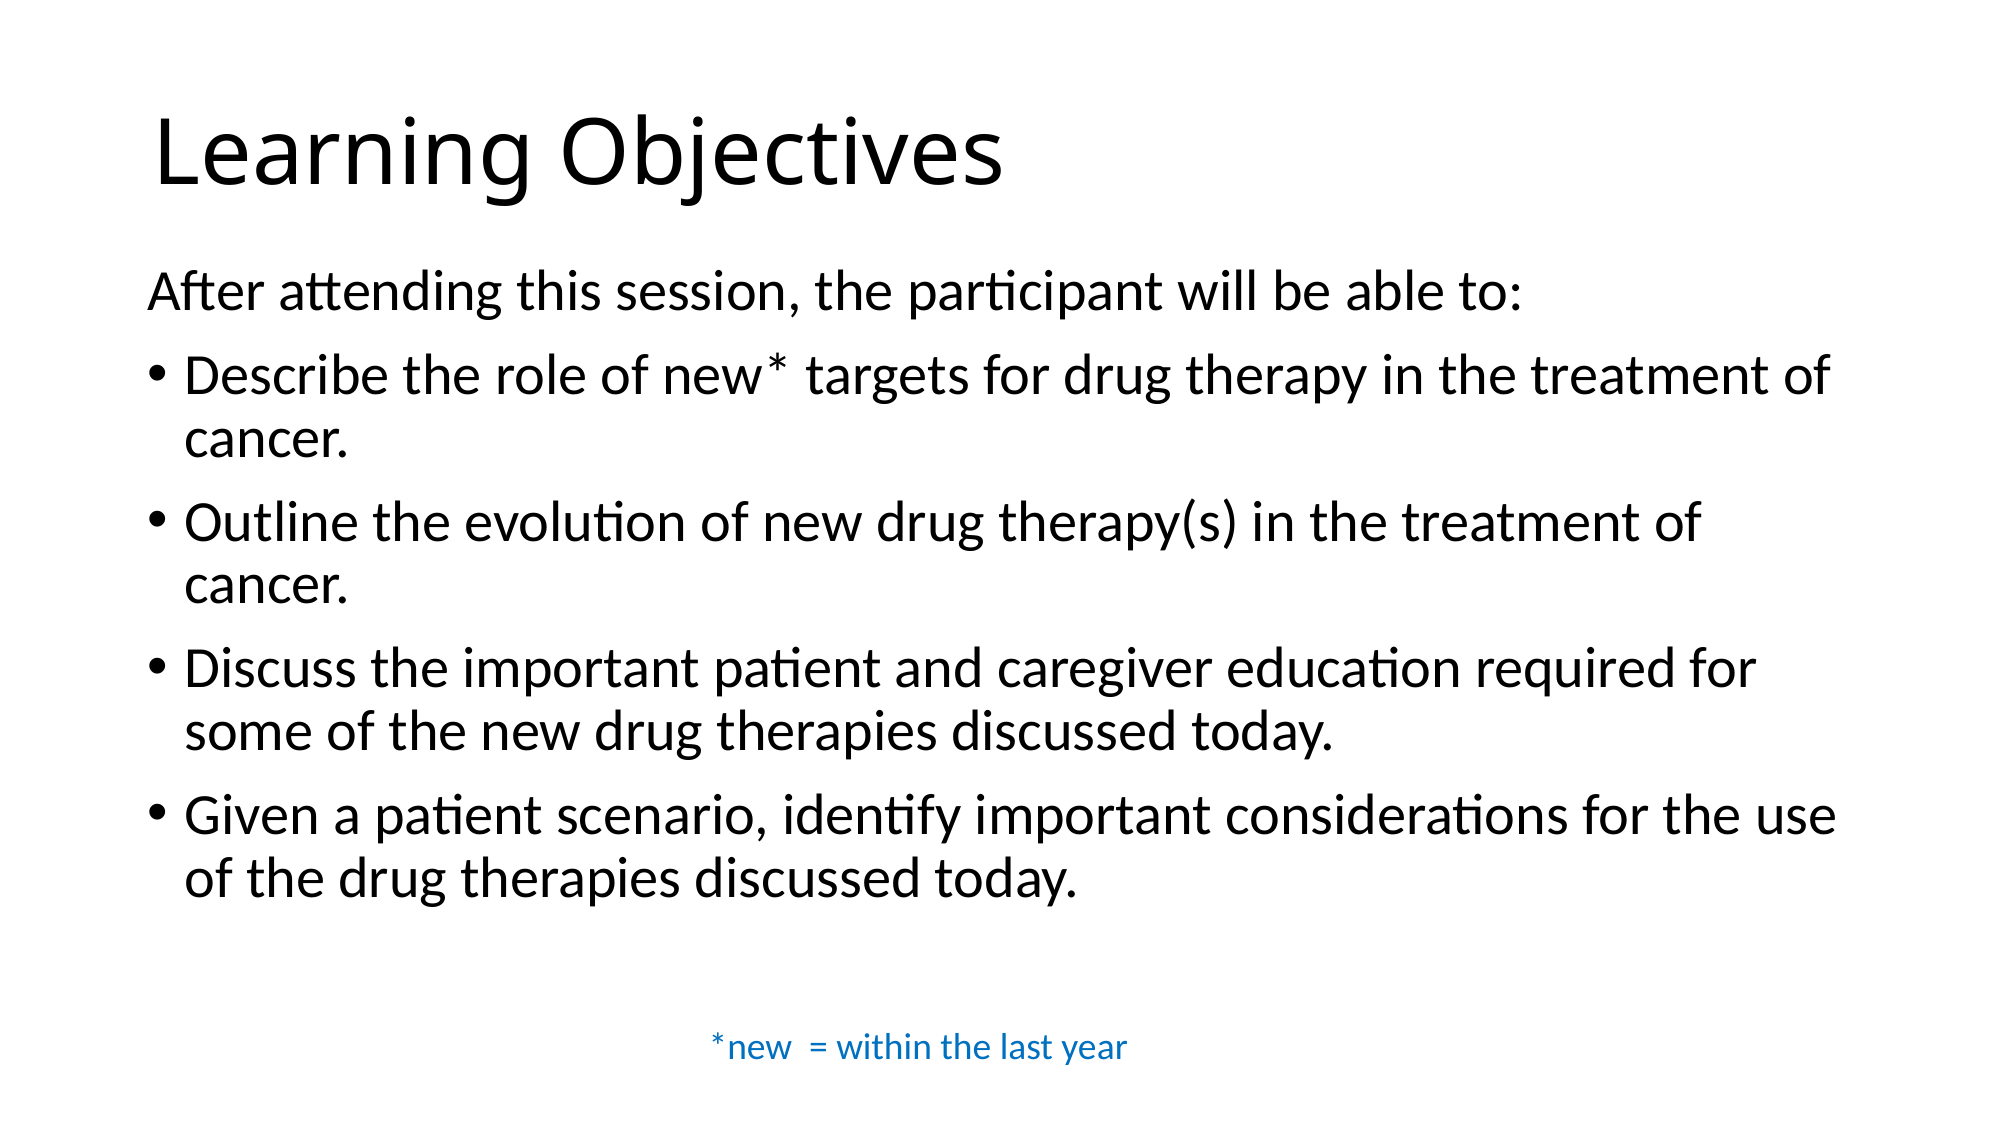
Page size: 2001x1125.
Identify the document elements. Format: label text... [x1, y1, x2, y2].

text_box *new = within the last year [330, 996, 1507, 1093]
list After attending this session, the participant will be able to: Describe the role of new* targets for drug therapy in the treatment of cancer. Outline the evolution of new drug therapy(s) in the treatment of cancer. Discuss the important patient and caregiver education required for some of the new drug therapies discussed today. Given a patient scenario, identify important considerations for the use of the drug therapies discussed today. [132, 253, 1858, 1004]
title Learning Objectives [137, 45, 1863, 264]
